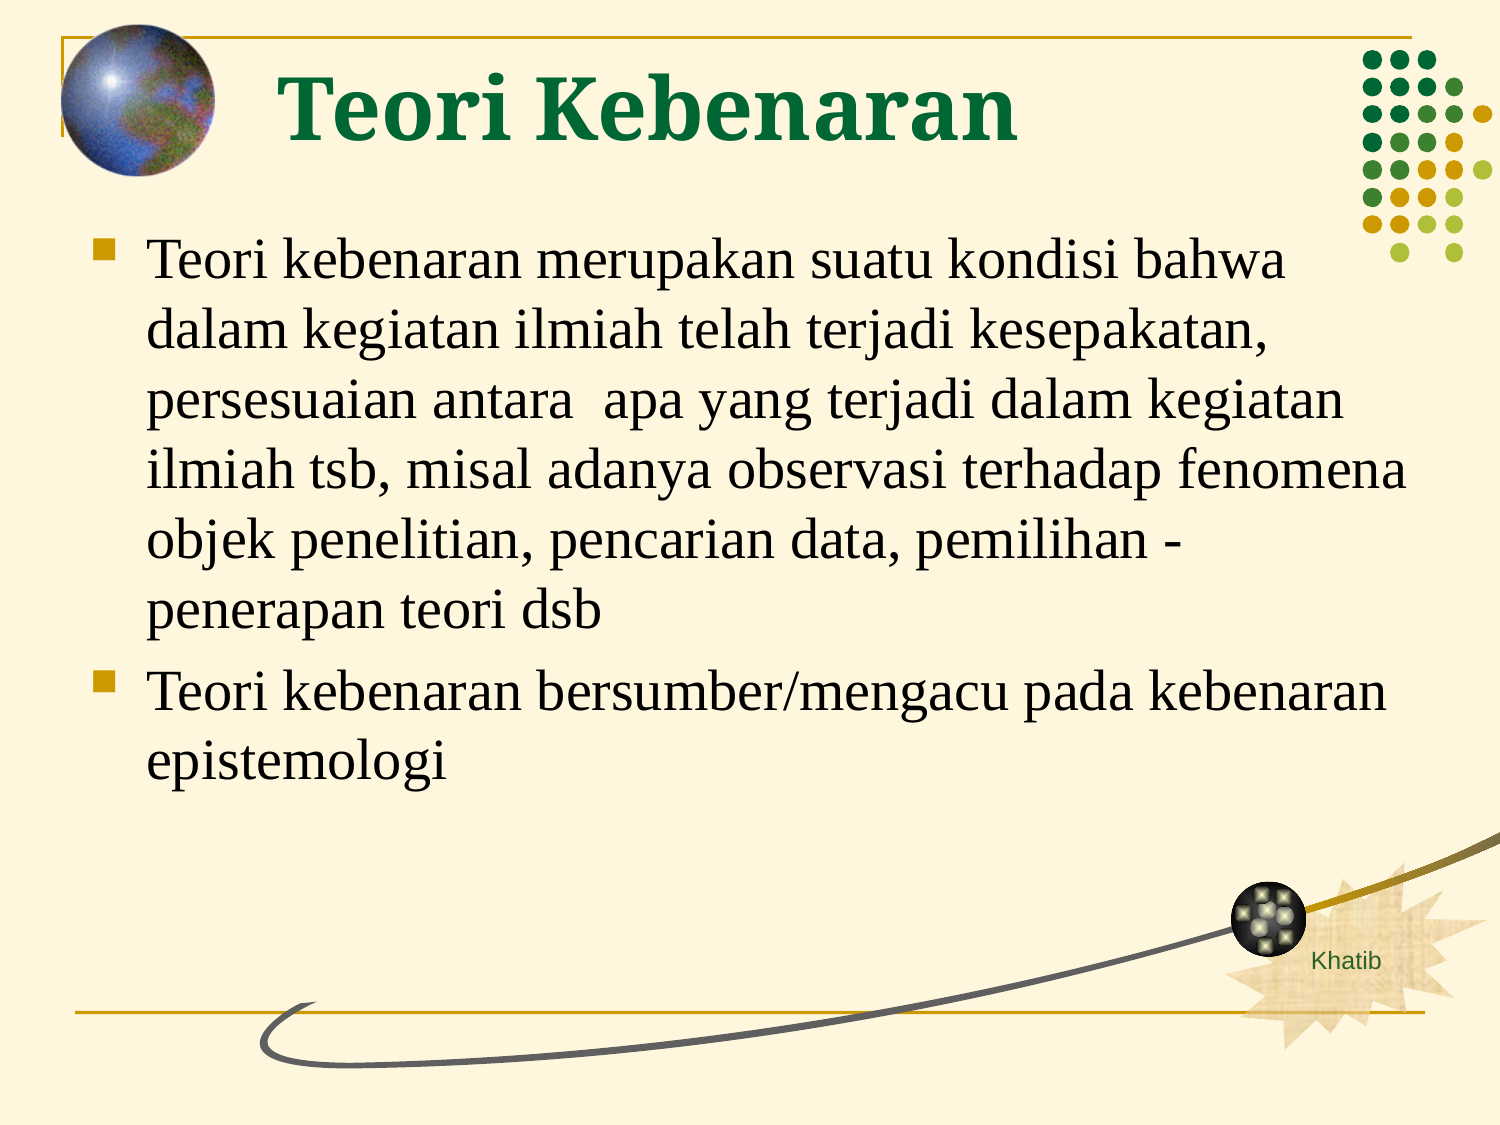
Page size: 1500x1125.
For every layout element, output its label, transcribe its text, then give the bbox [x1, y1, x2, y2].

list Teori kebenaran merupakan suatu kondisi bahwa dalam kegiatan ilmiah telah terjadi kesepakatan, persesuaian antara apa yang terjadi dalam kegiatan ilmiah tsb, misal adanya observasi terhadap fenomena objek penelitian, pencarian data, pemilihan - penerapan teori dsb Teori kebenaran bersumber/mengacu pada kebenaran epistemologi [75, 212, 1425, 956]
title Teori Kebenaran [262, 45, 1425, 175]
picture [50, 12, 225, 188]
